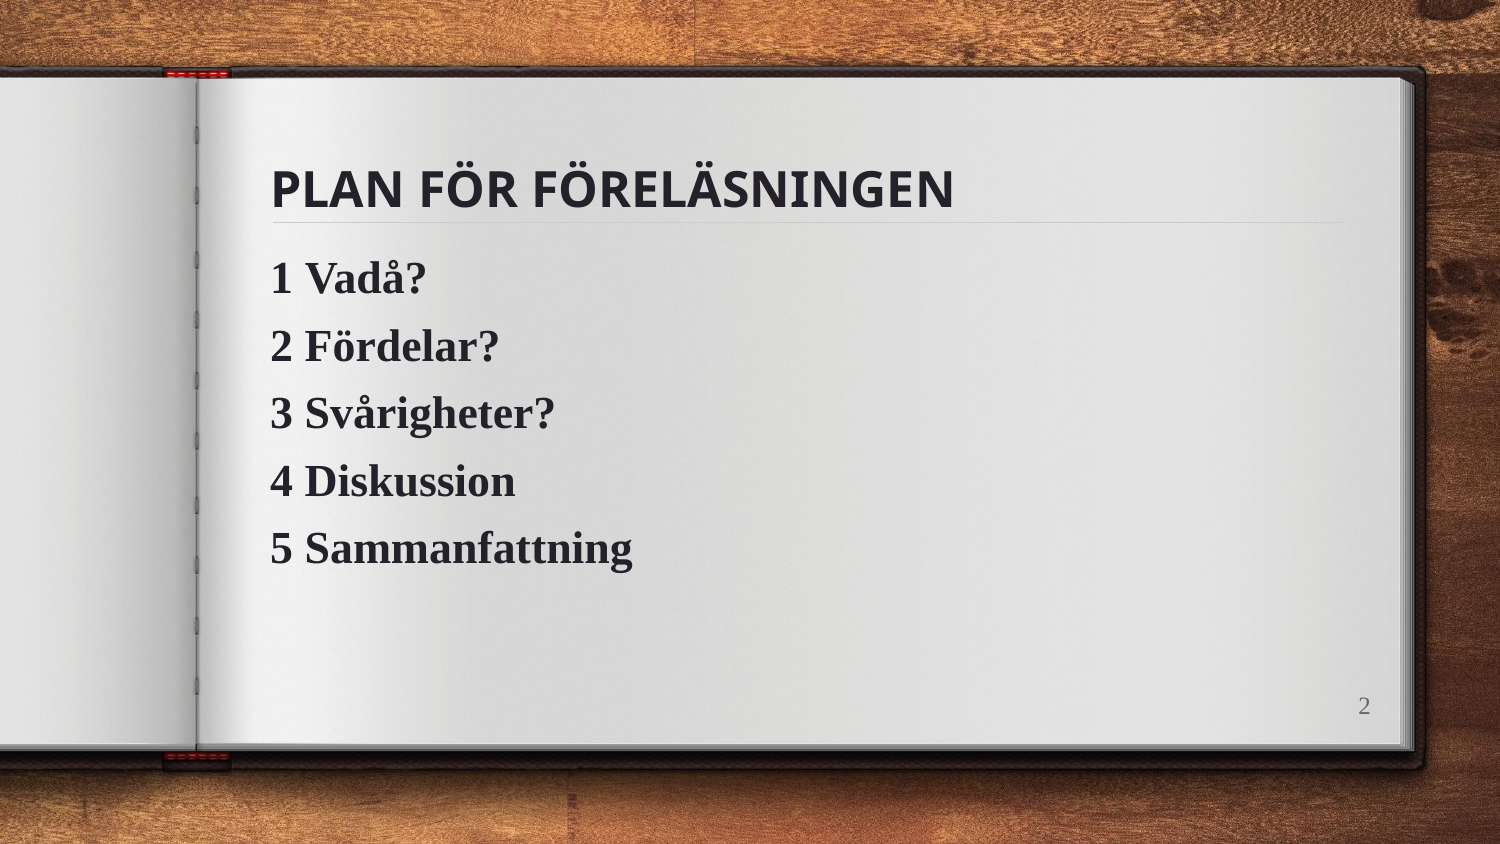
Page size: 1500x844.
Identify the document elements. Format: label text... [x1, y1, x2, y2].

title PLAN FÖR FÖRELÄSNINGEN [255, 117, 1341, 233]
slide_number 2 [1295, 672, 1386, 737]
list 1 Vadå? 2 Fördelar? 3 Svårigheter? 4 Diskussion 5 Sammanfattning [255, 232, 951, 467]
picture [0, 0, 1500, 844]
